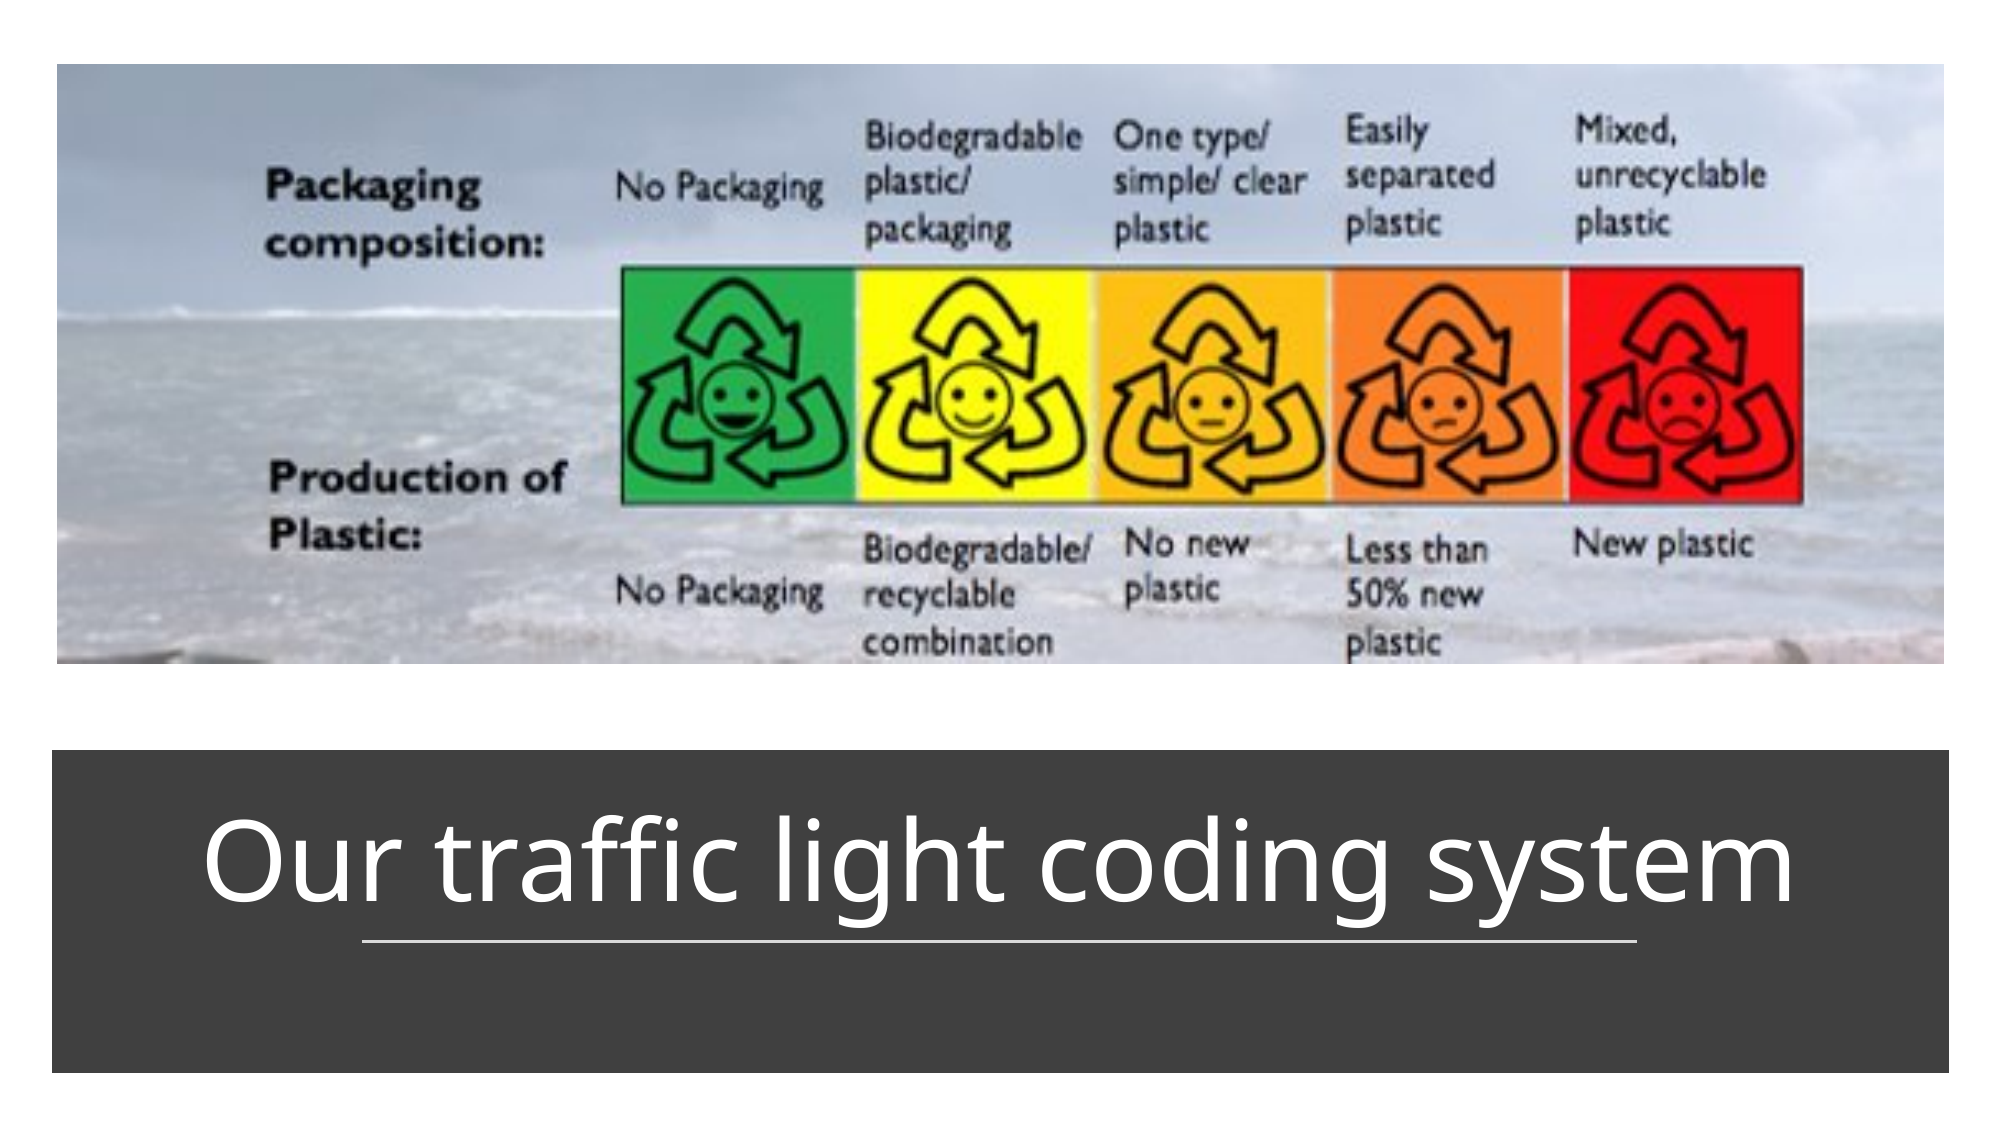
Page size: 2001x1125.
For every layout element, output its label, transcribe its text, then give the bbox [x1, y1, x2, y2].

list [57, 64, 1944, 664]
text_box [61, 759, 1939, 1064]
title Our traffic light coding system [86, 780, 1914, 933]
